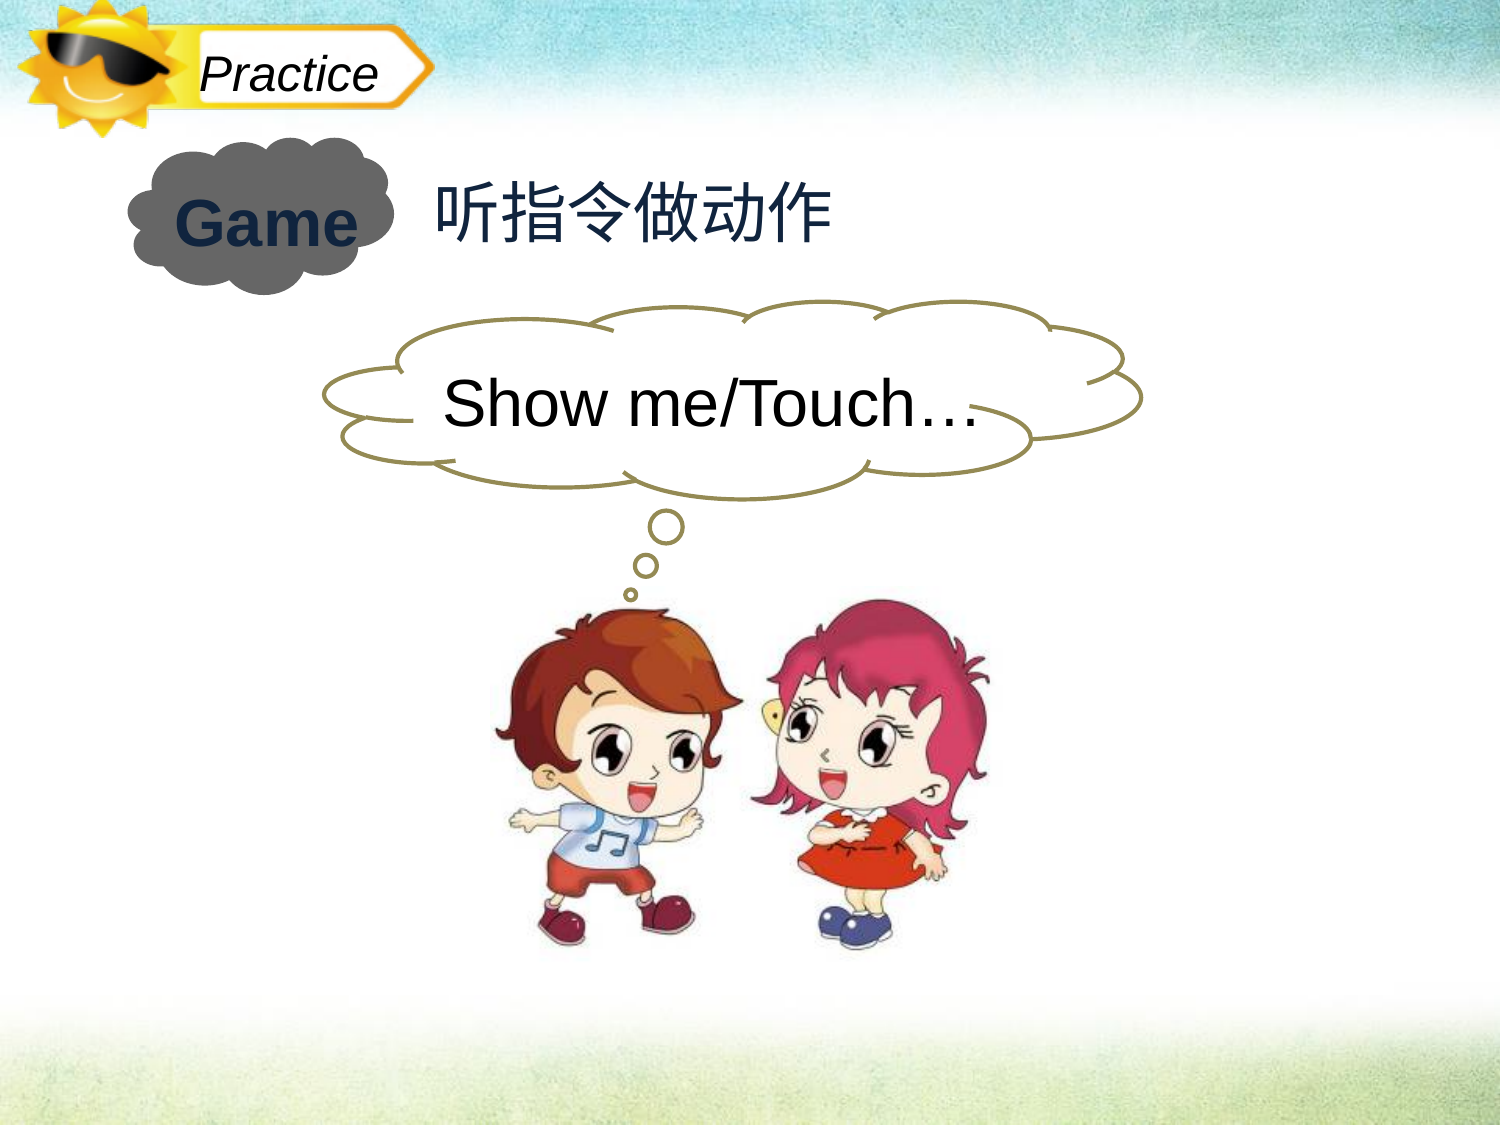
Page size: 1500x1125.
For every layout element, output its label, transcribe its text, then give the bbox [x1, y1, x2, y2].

text_box [647, 508, 685, 546]
text_box Game [159, 164, 431, 271]
text_box 听指令做动作 [387, 162, 1317, 258]
text_box [632, 552, 659, 579]
picture [0, 0, 1500, 1125]
text_box [164, 271, 347, 298]
text_box [340, 420, 1032, 502]
text_box Show me/Touch… [353, 352, 1055, 447]
text_box [321, 371, 353, 418]
text_box [125, 146, 382, 269]
text_box [397, 299, 1144, 440]
